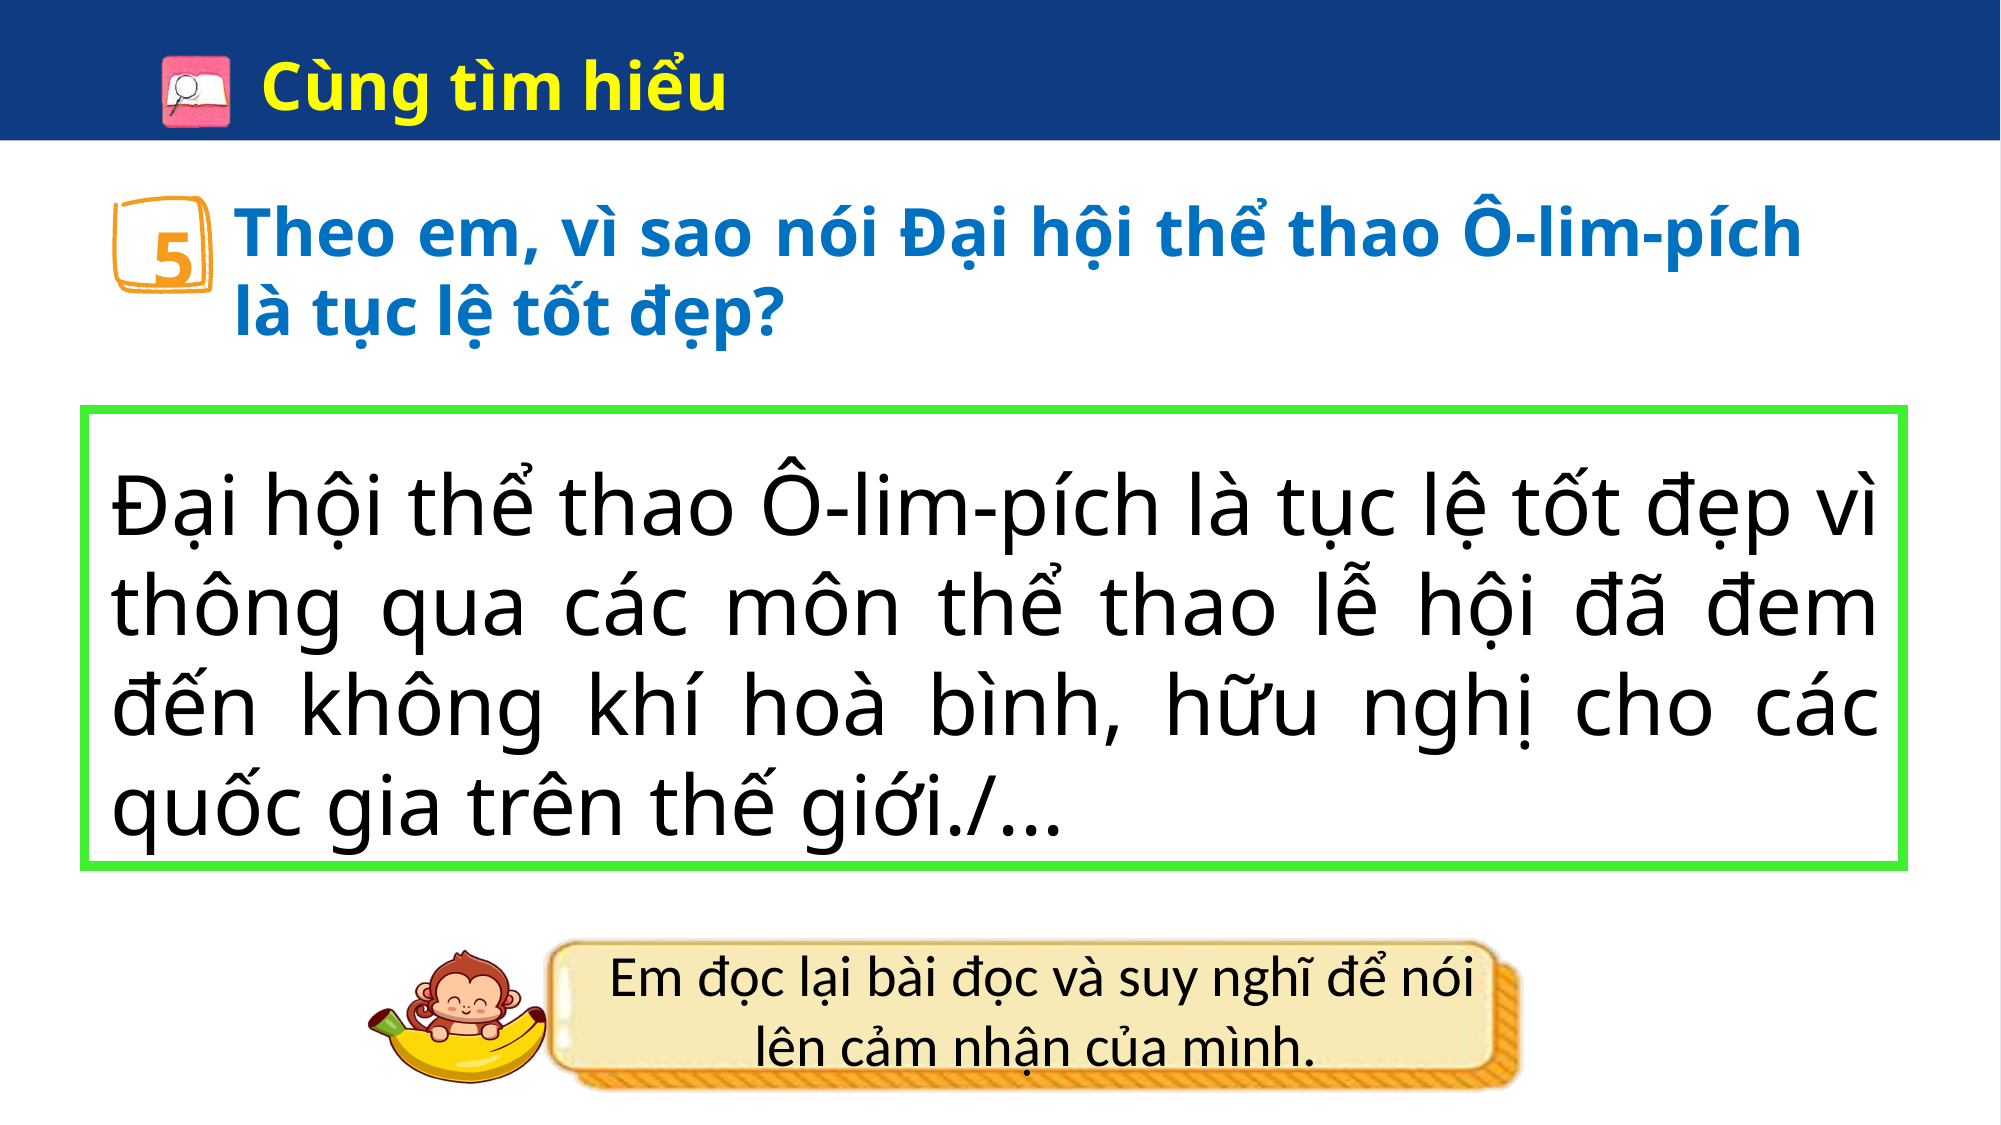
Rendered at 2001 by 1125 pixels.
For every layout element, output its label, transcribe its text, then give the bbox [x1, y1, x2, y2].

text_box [84, 409, 1904, 866]
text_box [114, 181, 211, 298]
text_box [334, 667, 1579, 1125]
text_box Cùng tìm hiểu [218, 36, 772, 131]
picture [0, 0, 2001, 1125]
text_box Theo em, vì sao nói Đại hội thể thao Ô-lim-pích là tục lệ tốt đẹp? [219, 181, 1821, 357]
